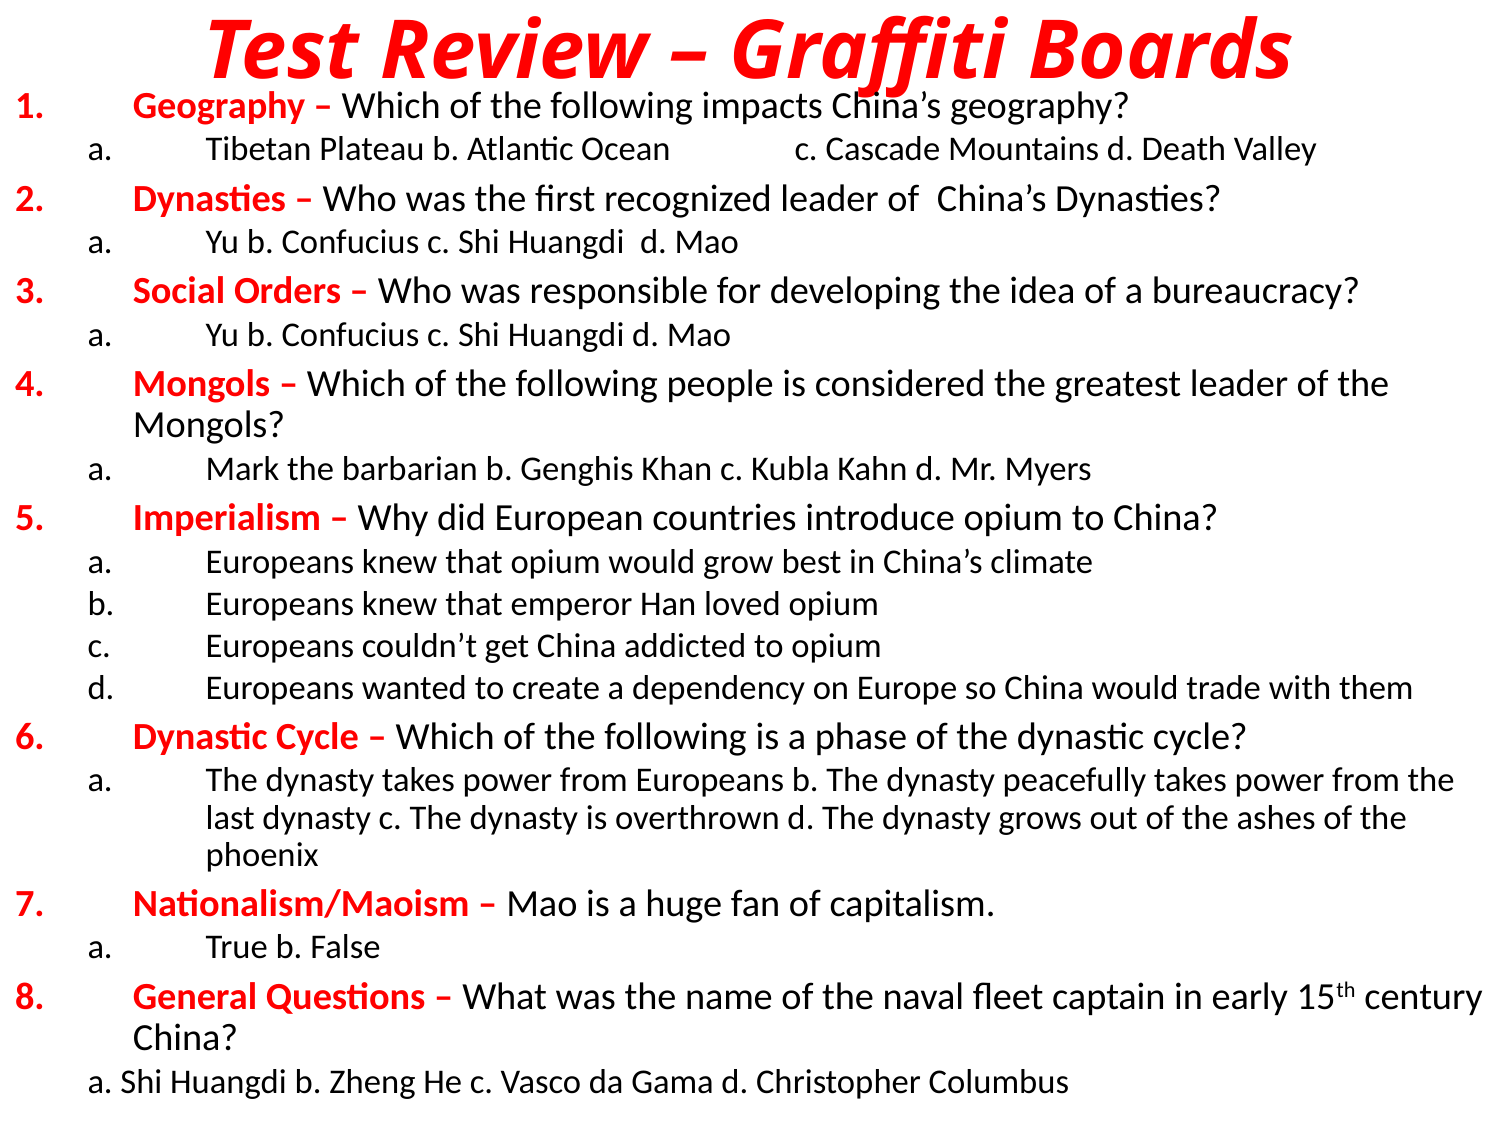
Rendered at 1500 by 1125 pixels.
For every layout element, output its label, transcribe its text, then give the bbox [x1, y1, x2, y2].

title Test Review – Graffiti Boards [0, 0, 1500, 77]
list Geography – Which of the following impacts China’s geography? Tibetan Plateau b. Atlantic Ocean c. Cascade Mountains d. Death Valley Dynasties – Who was the first recognized leader of China’s Dynasties? Yu b. Confucius c. Shi Huangdi d. Mao Social Orders – Who was responsible for developing the idea of a bureaucracy? Yu b. Confucius c. Shi Huangdi d. Mao Mongols – Which of the following people is considered the greatest leader of the Mongols? Mark the barbarian b. Genghis Khan c. Kubla Kahn d. Mr. Myers Imperialism – Why did European countries introduce opium to China? Europeans knew that opium would grow best in China’s climate Europeans knew that emperor Han loved opium Europeans couldn’t get China addicted to opium Europeans wanted to create a dependency on Europe so China would trade with them Dynastic Cycle – Which of the following is a phase of the dynastic cycle? The dynasty takes power from Europeans b. The dynasty peacefully takes power from the last dynasty c. The dynasty is overthrown d. The dynasty grows out of the ashes of the phoenix Nationalism/Maoism – Mao is a huge fan of capitalism. True b. False General Questions – What was the name of the naval fleet captain in early 15th century China? a. Shi Huangdi b. Zheng He c. Vasco da Gama d. Christopher Columbus [0, 77, 1500, 1125]
